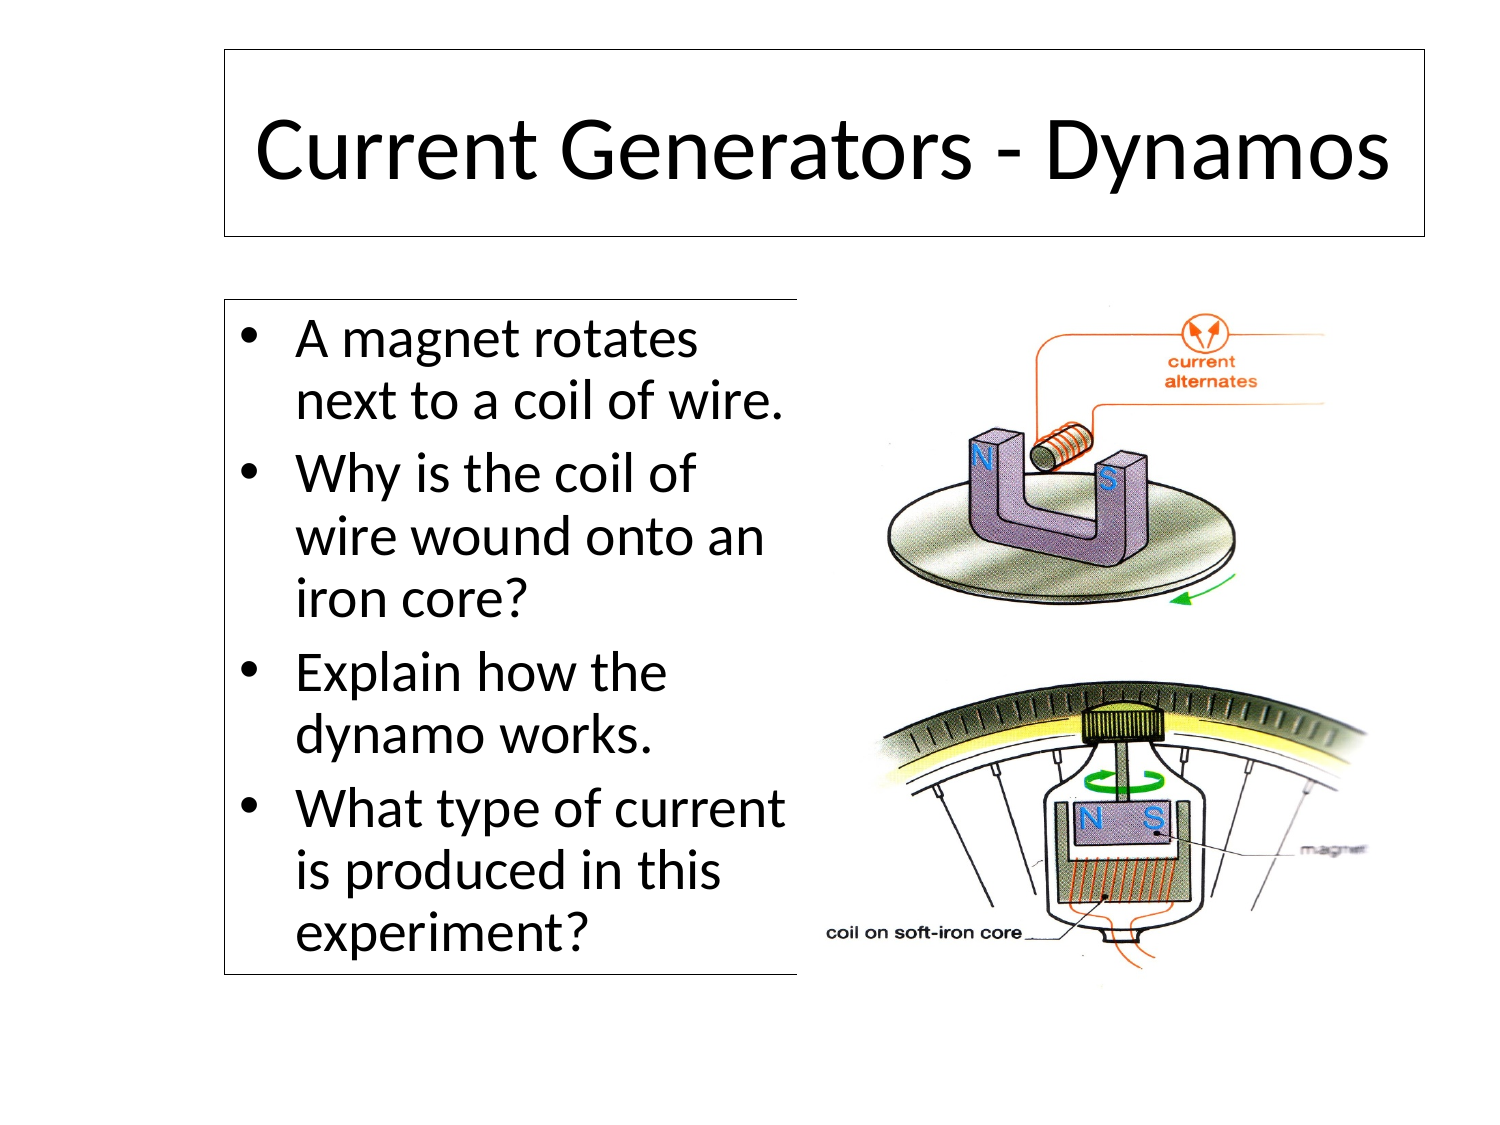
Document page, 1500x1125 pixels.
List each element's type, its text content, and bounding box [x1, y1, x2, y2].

picture [796, 290, 1388, 1000]
list A magnet rotates next to a coil of wire. Why is the coil of wire wound onto an iron core? Explain how the dynamo works. What type of current is produced in this experiment? [224, 299, 791, 975]
title Current Generators - Dynamos [224, 49, 1425, 237]
